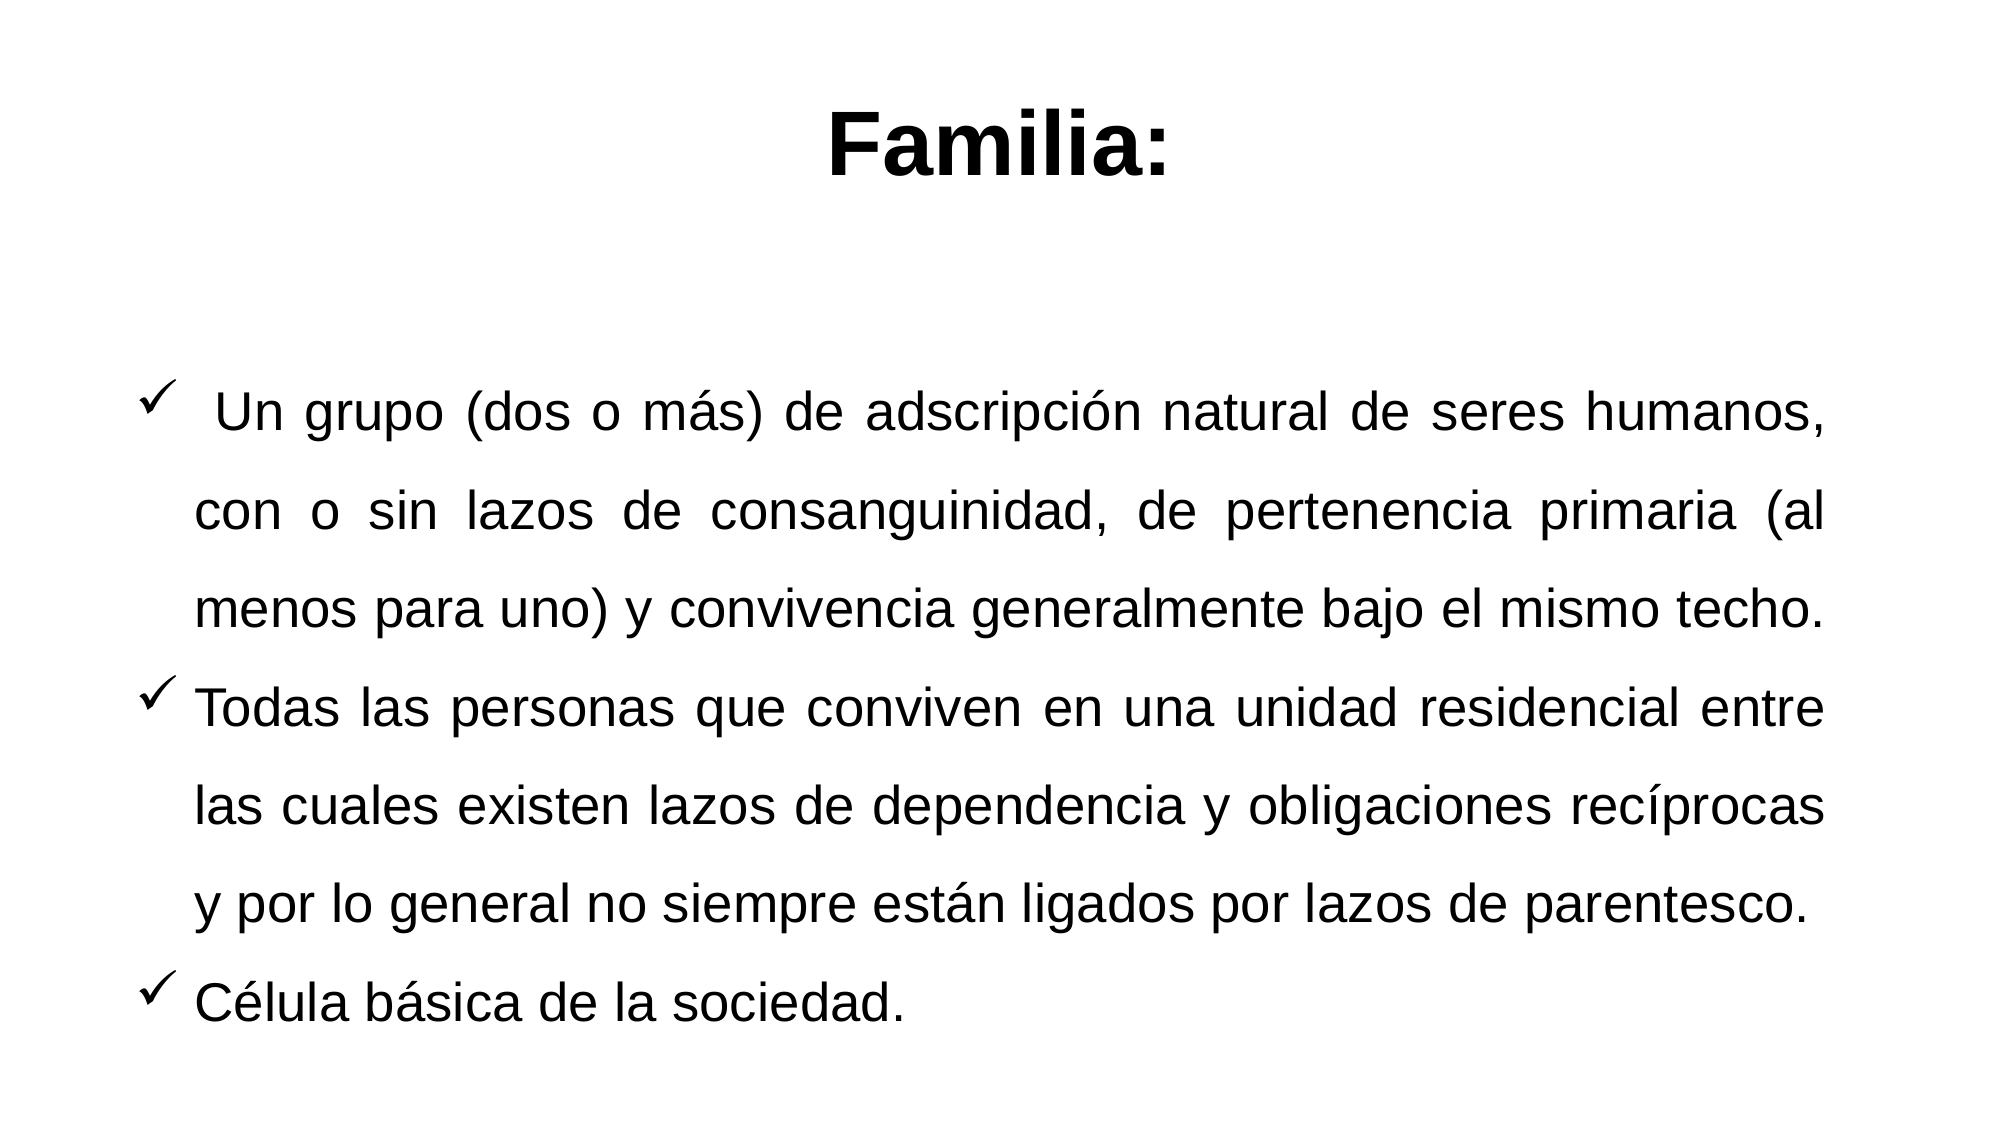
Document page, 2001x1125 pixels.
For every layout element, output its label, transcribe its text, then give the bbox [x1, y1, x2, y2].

title Familia: [99, 45, 1900, 233]
list Un grupo (dos o más) de adscripción natural de seres humanos, con o sin lazos de consanguinidad, de pertenencia primaria (al menos para uno) y convivencia generalmente bajo el mismo techo. Todas las personas que conviven en una unidad residencial entre las cuales existen lazos de dependencia y obligaciones recíprocas y por lo general no siempre están ligados por lazos de parentesco. Célula básica de la sociedad. [120, 335, 1845, 1065]
